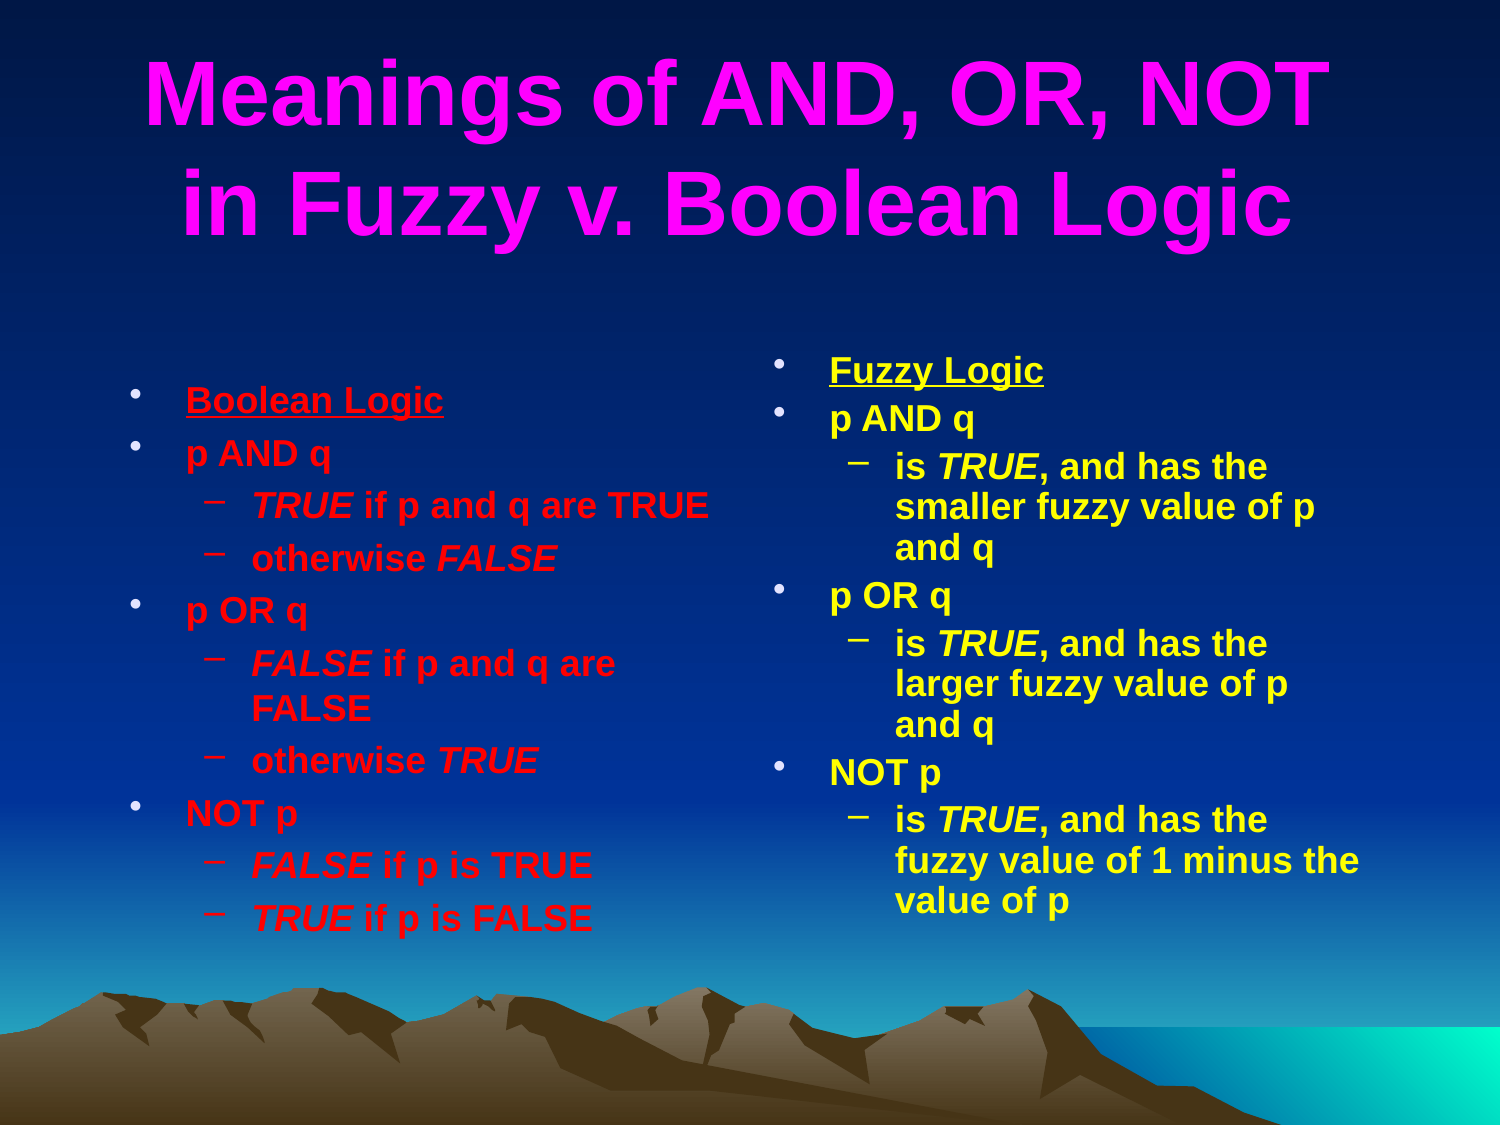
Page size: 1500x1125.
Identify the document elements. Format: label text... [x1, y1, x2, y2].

list Fuzzy Logic p AND q is TRUE, and has the smaller fuzzy value of p and q p OR q is TRUE, and has the larger fuzzy value of p and q NOT p is TRUE, and has the fuzzy value of 1 minus the value of p [758, 343, 1378, 963]
title Meanings of AND, OR, NOT in Fuzzy v. Boolean Logic [99, 12, 1376, 276]
list Boolean Logic p AND q TRUE if p and q are TRUE otherwise FALSE p OR q FALSE if p and q are FALSE otherwise TRUE NOT p FALSE if p is TRUE TRUE if p is FALSE [114, 368, 734, 1044]
